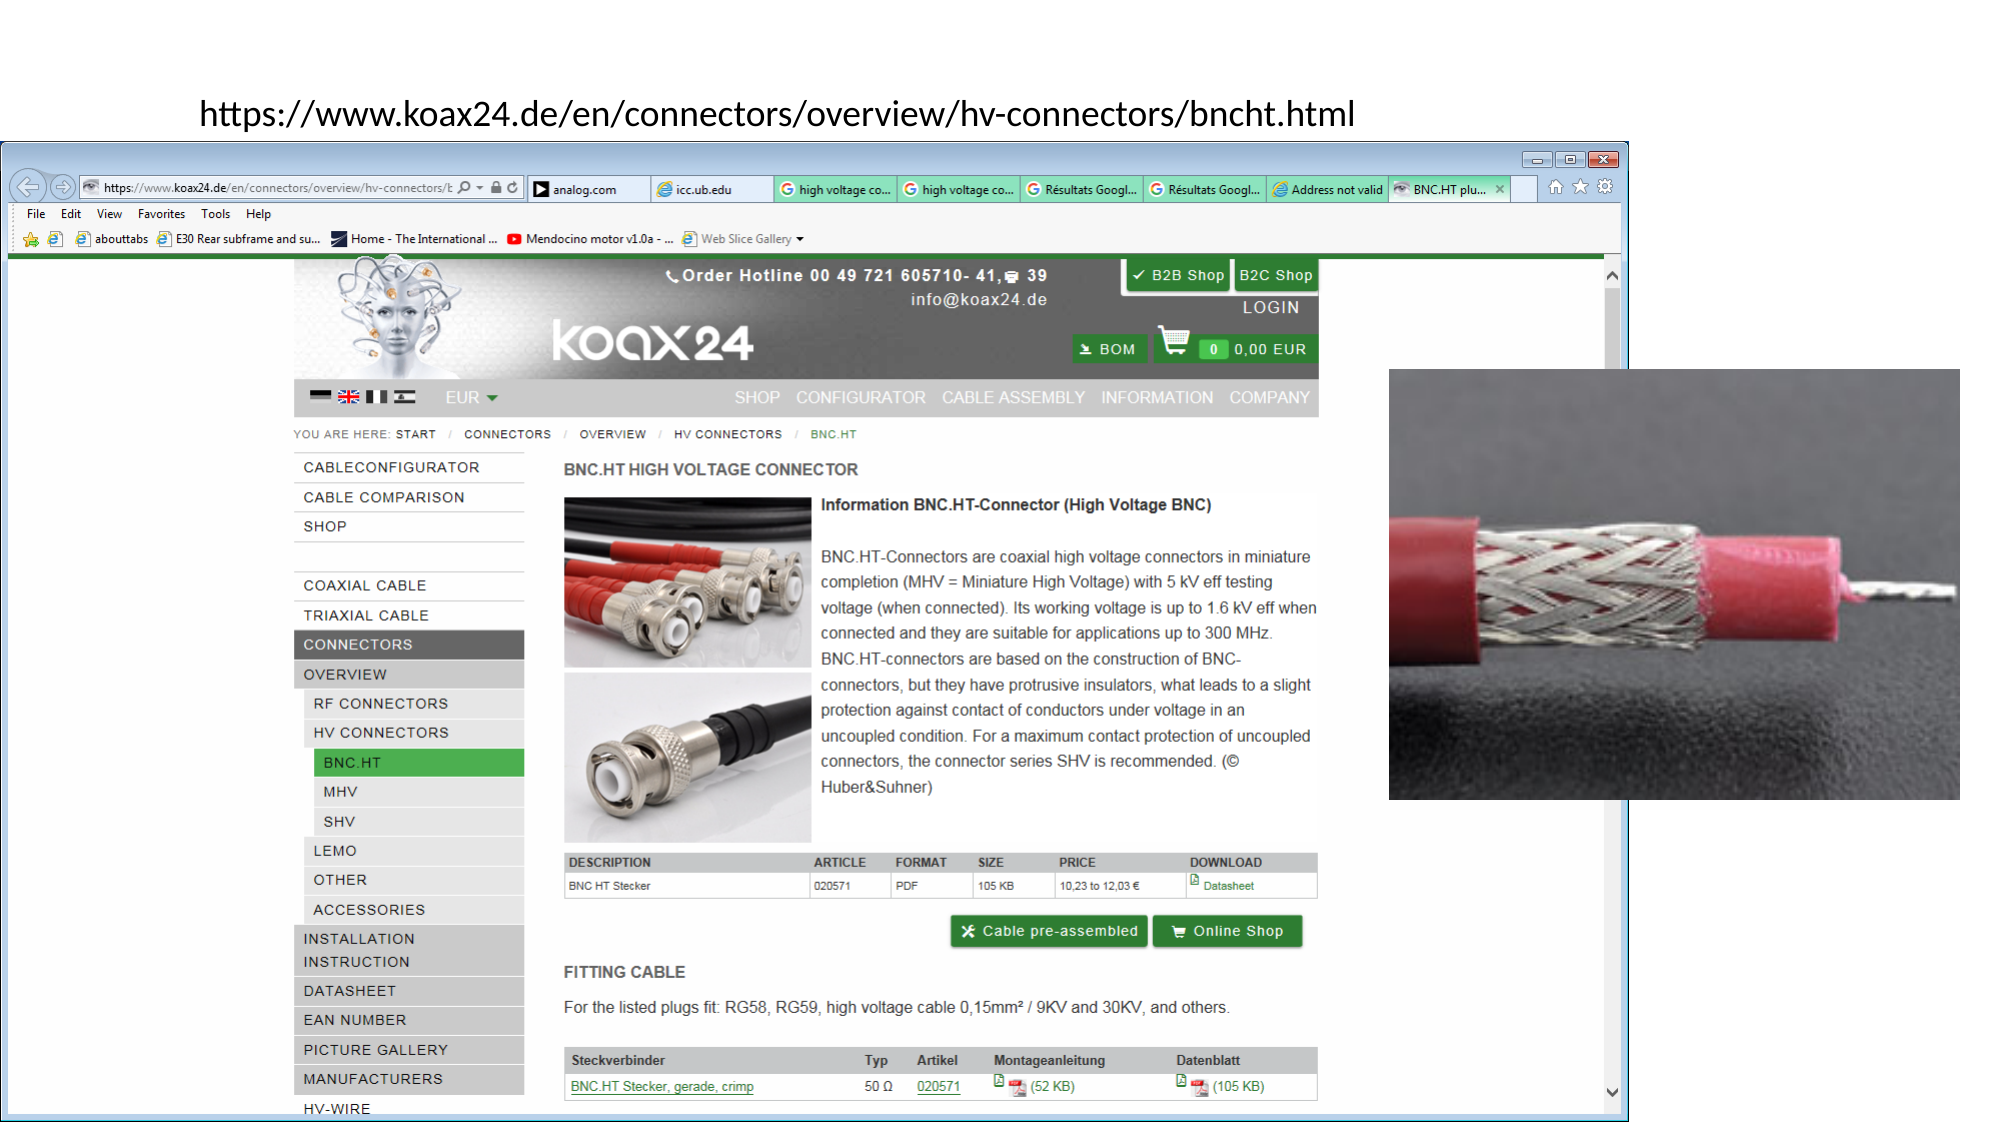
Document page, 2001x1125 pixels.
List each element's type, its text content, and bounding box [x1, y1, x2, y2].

text_box https://www.koax24.de/en/connectors/overview/hv-connectors/bncht.html [184, 81, 1629, 141]
picture [0, 141, 1961, 1122]
